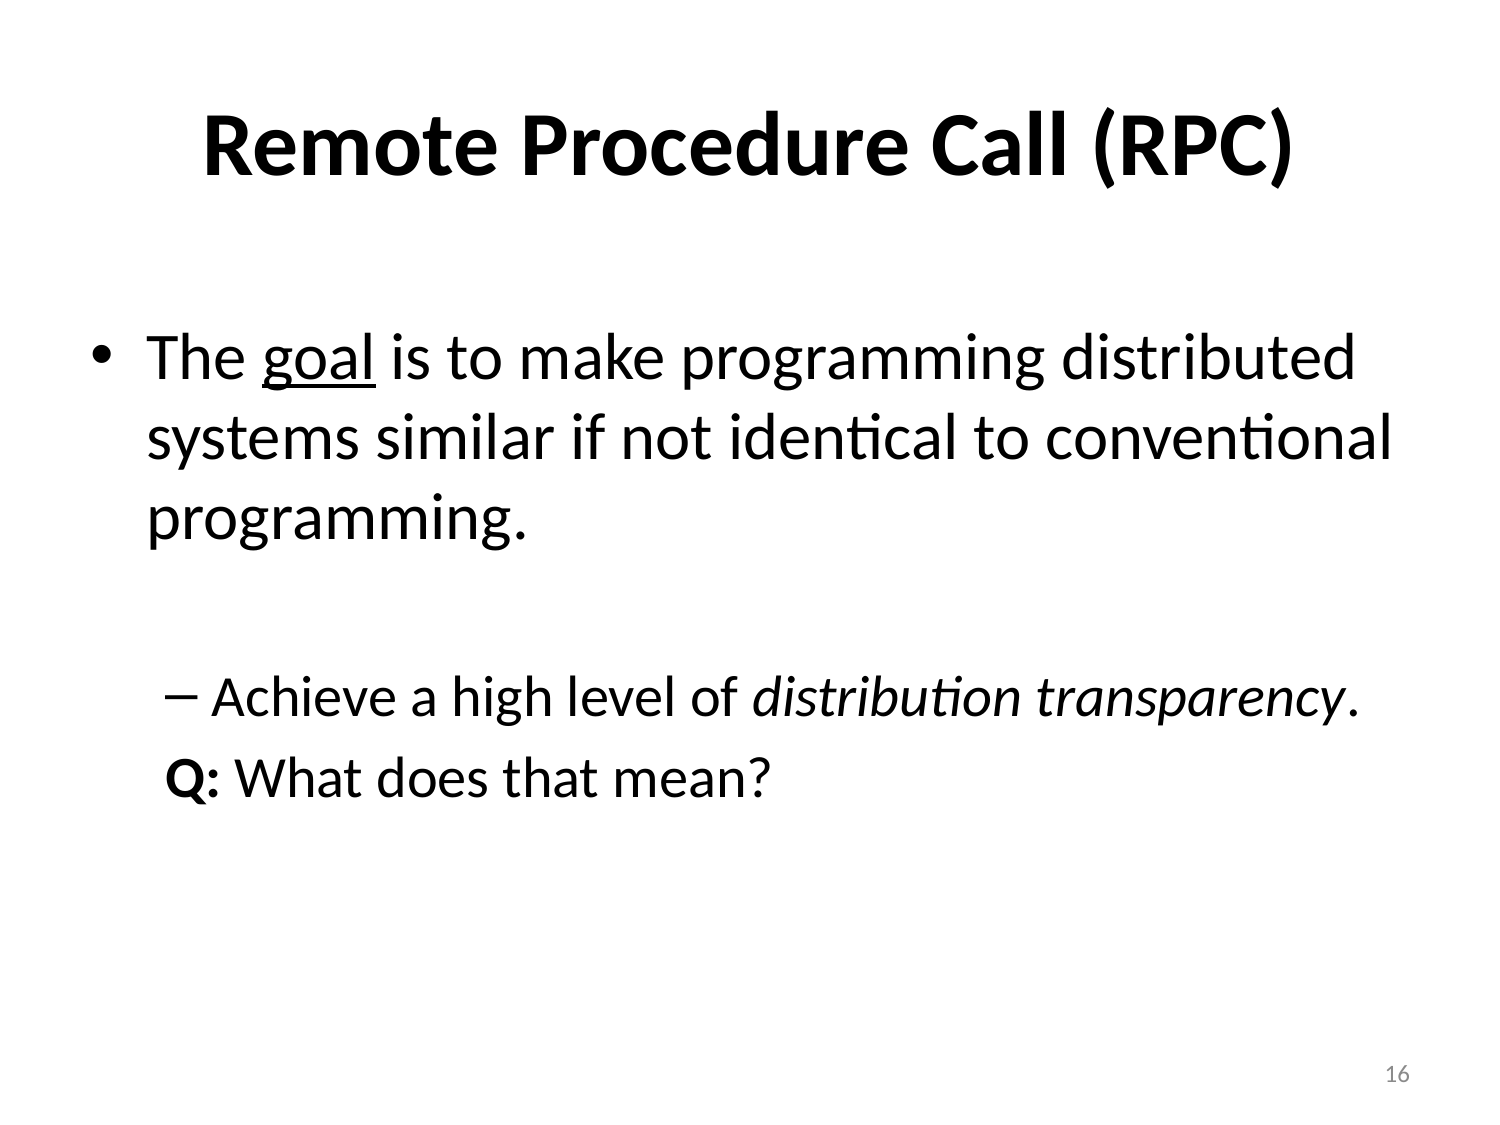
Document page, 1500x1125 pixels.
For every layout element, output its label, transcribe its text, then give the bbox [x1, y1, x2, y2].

slide_number 16 [1074, 1042, 1425, 1103]
title Remote Procedure Call (RPC) [75, 45, 1425, 233]
list The goal is to make programming distributed systems similar if not identical to conventional programming. Achieve a high level of distribution transparency. Q: What does that mean? [75, 305, 1425, 1005]
